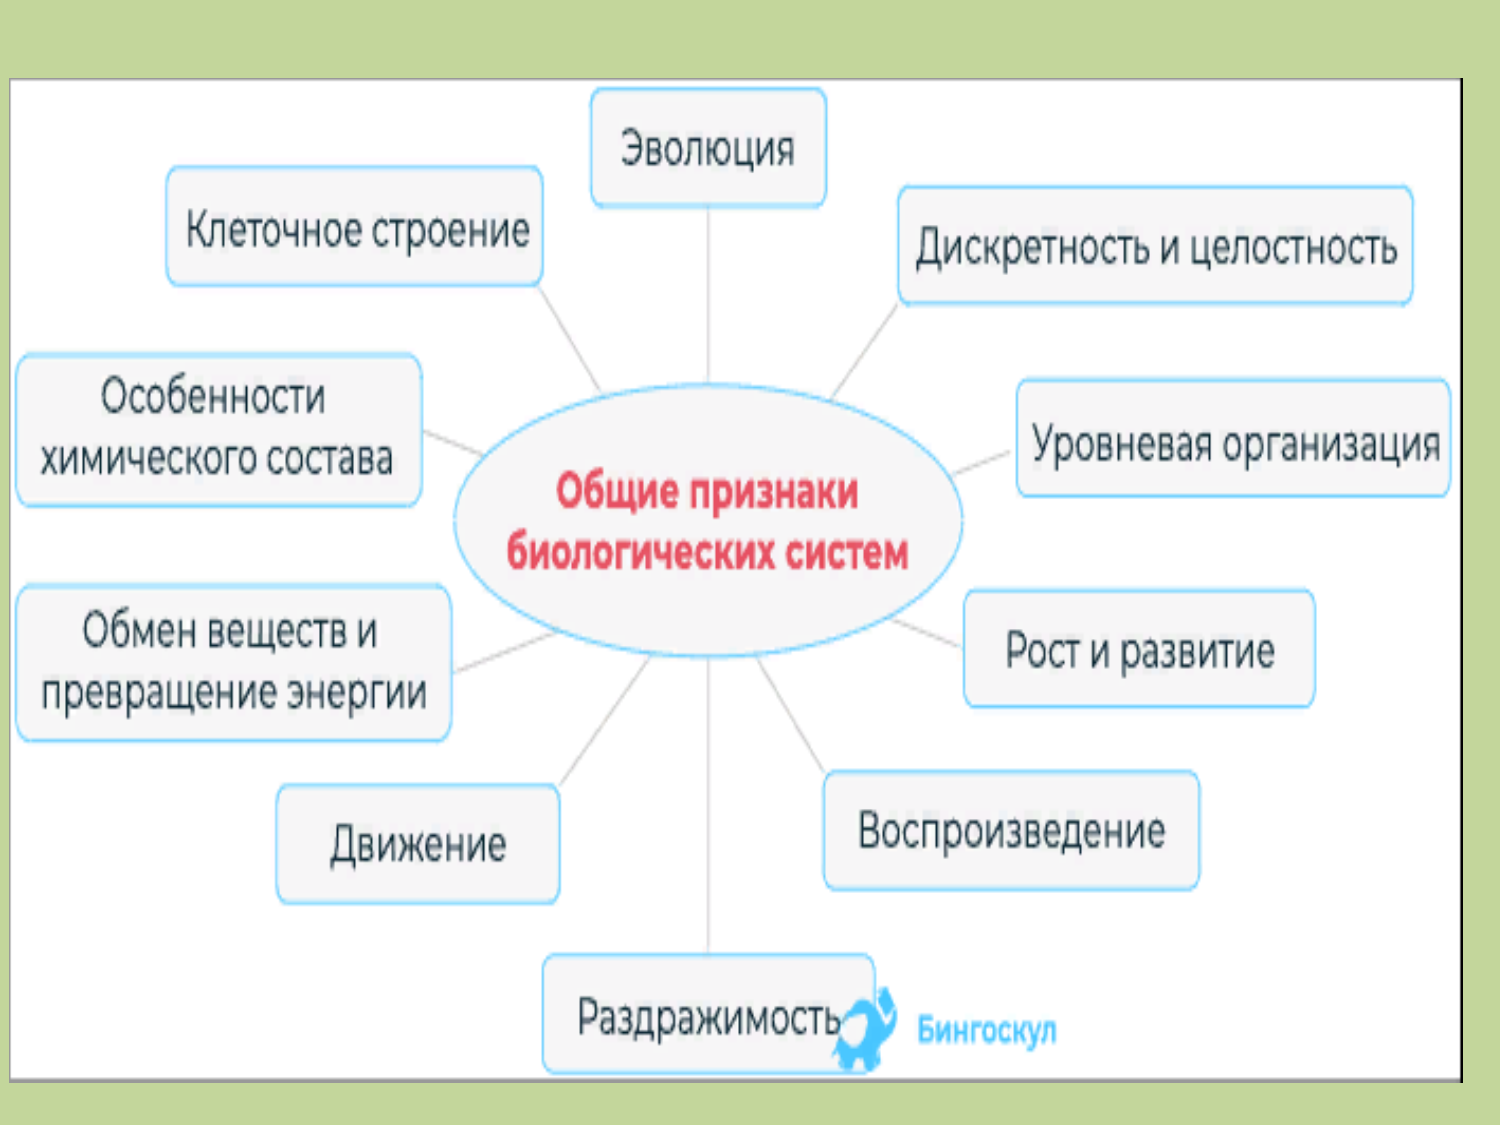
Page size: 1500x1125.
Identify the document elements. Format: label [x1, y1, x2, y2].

picture [9, 77, 1464, 1083]
